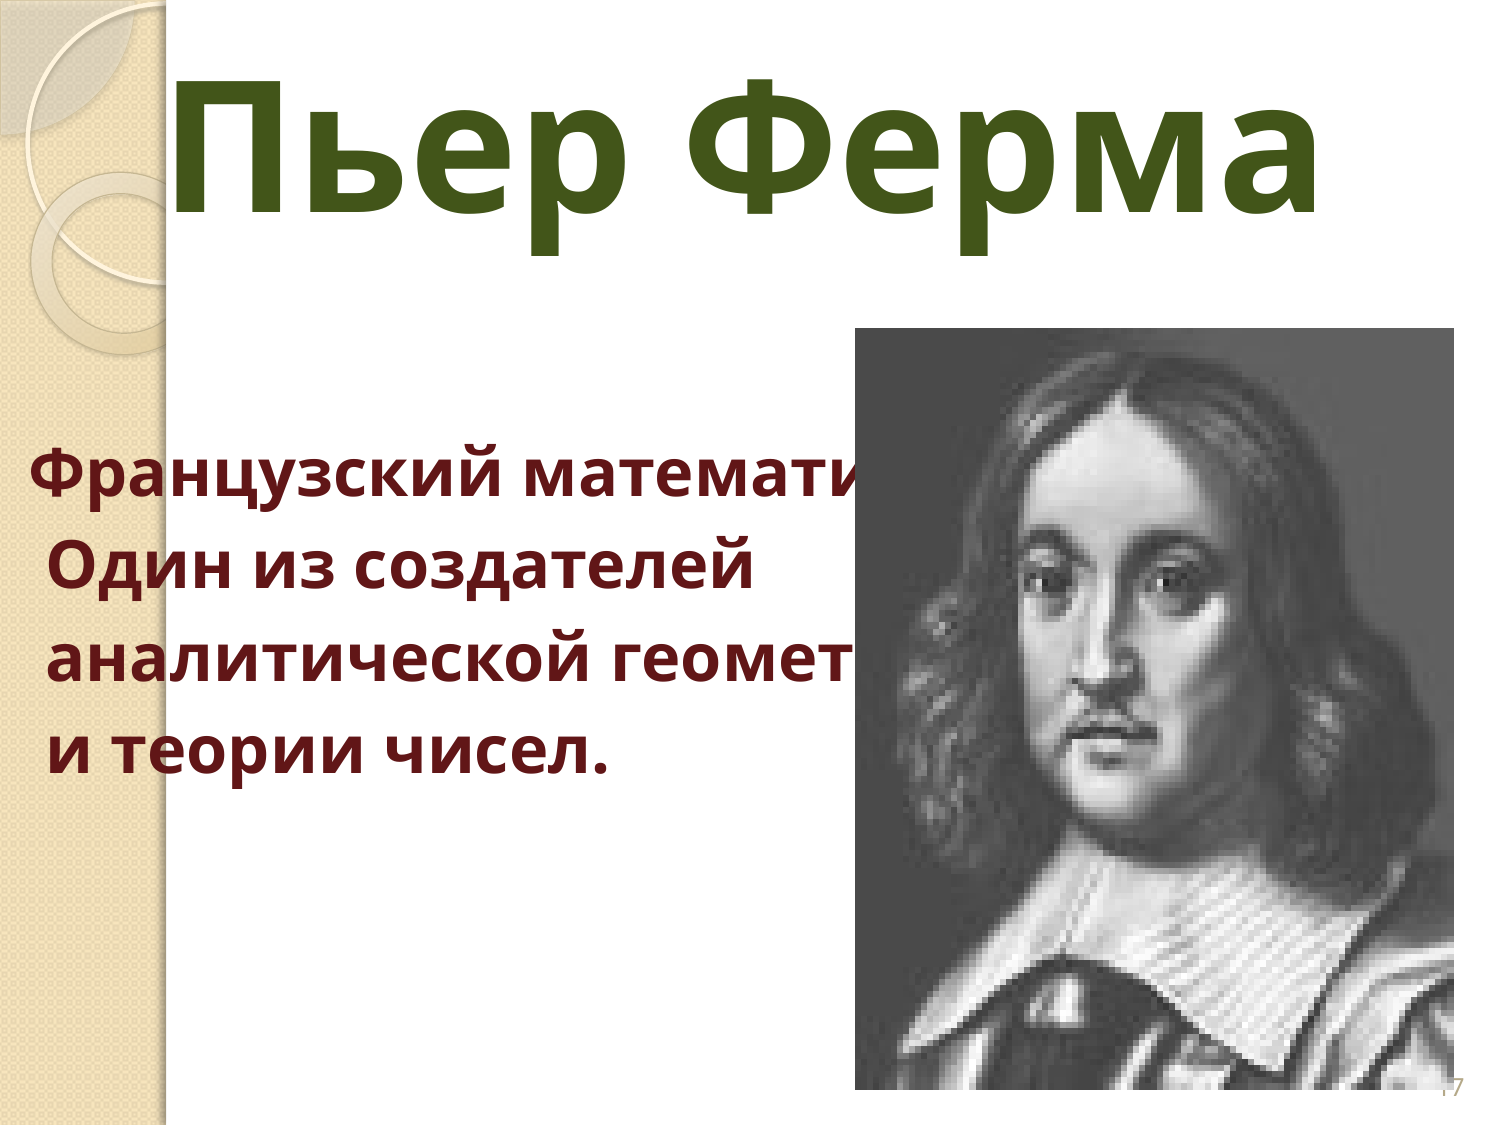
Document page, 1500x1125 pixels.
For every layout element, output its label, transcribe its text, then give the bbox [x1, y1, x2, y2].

title Пьер Ферма [23, 45, 1466, 233]
slide_number 17 [1413, 1034, 1488, 1113]
list Французский математик Один из создателей аналитической геометрии и теории чисел. [0, 237, 1477, 1102]
picture [855, 327, 1454, 1091]
